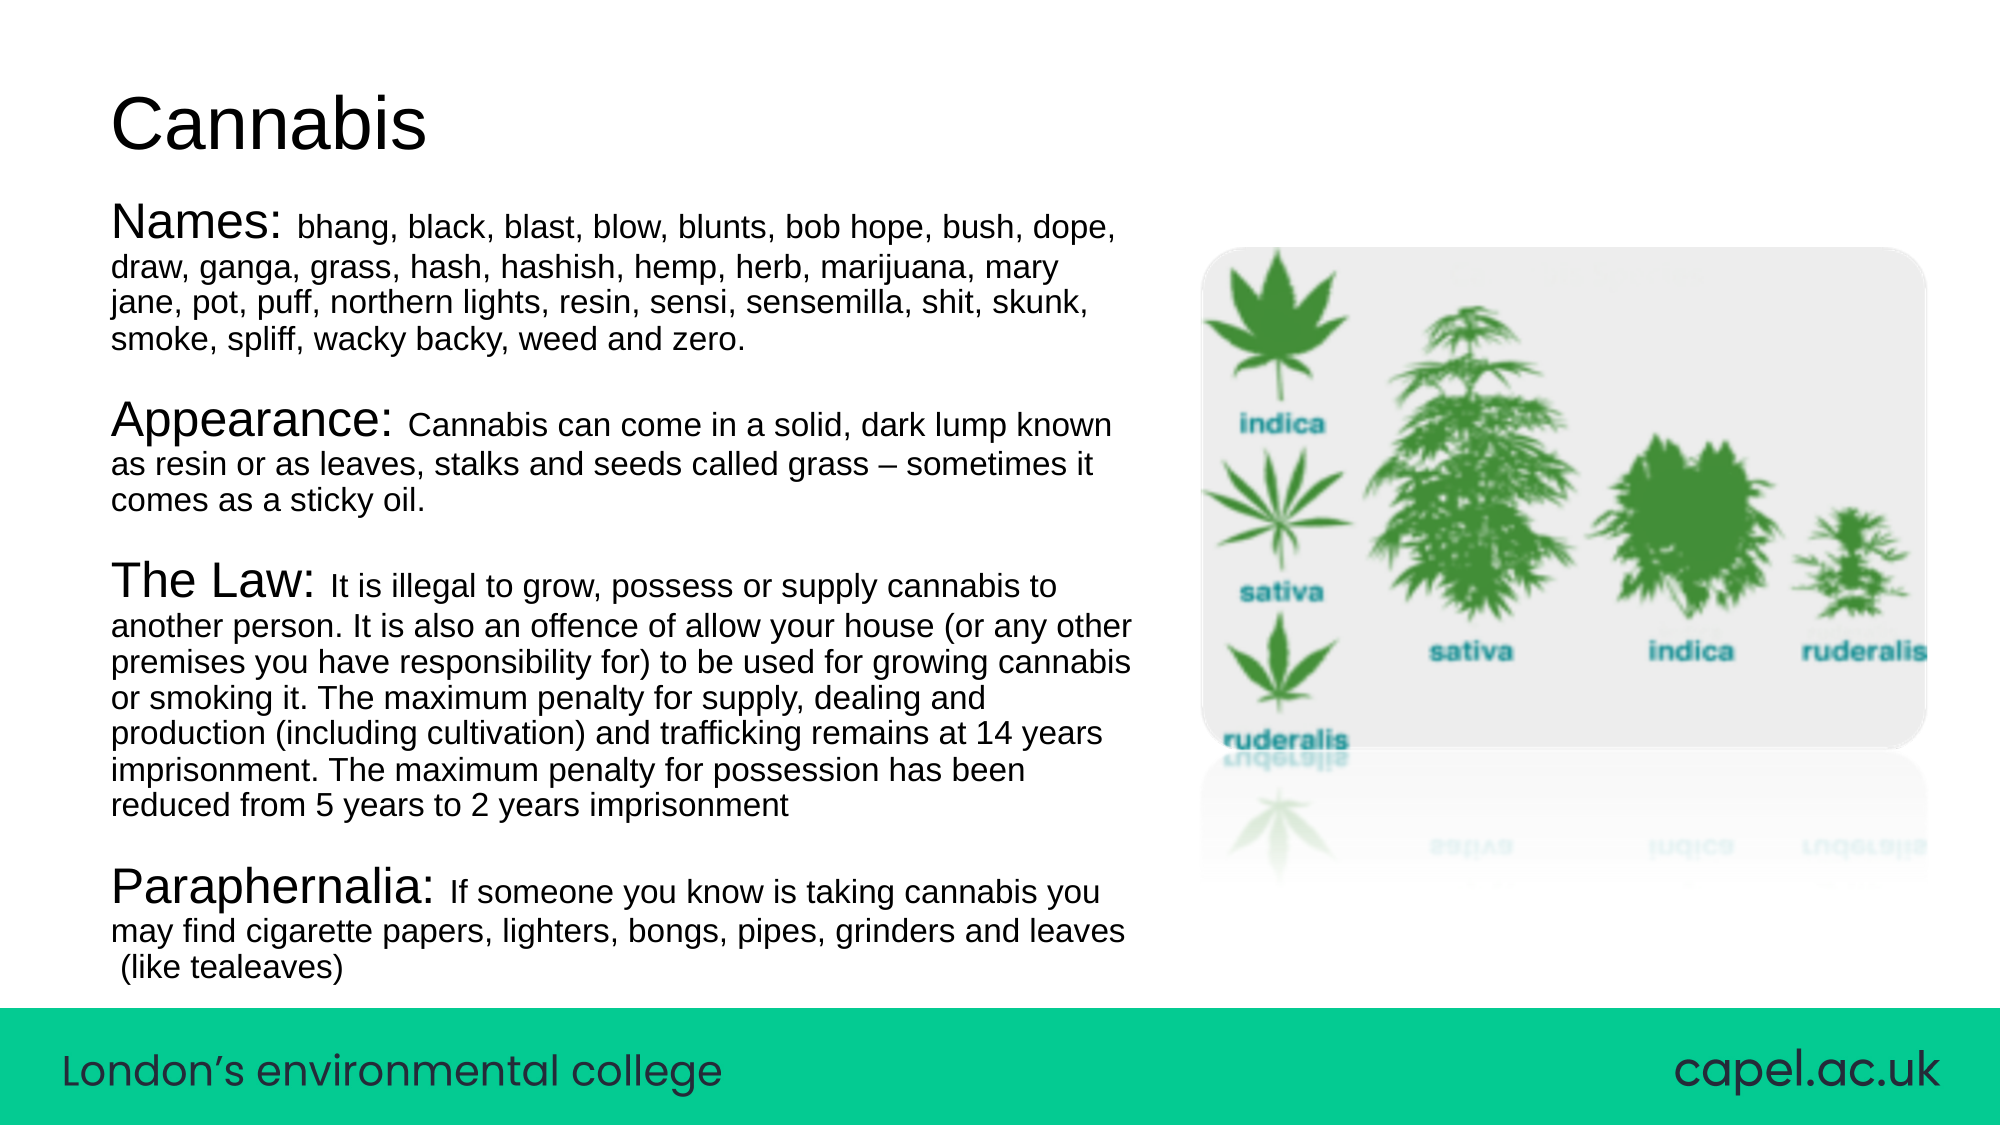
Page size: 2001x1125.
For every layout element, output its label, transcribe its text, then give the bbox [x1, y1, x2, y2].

text_box Cannabis [95, 67, 860, 172]
picture [0, 246, 2000, 1125]
text_box Names: bhang, black, blast, blow, blunts, bob hope, bush, dope, draw, ganga, grass, hash, hashish, hemp, herb, marijuana, mary jane, pot, puff, northern lights, resin, sensi, sensemilla, shit, skunk, smoke, spliff, wacky backy, weed and zero. Appearance: Cannabis can come in a solid, dark lump known as resin or as leaves, stalks and seeds called grass – sometimes it comes as a sticky oil. The Law: It is illegal to grow, possess or supply cannabis to another person. It is also an offence of allow your house (or any other premises you have responsibility for) to be used for growing cannabis or smoking it. The maximum penalty for supply, dealing and production (including cultivation) and trafficking remains at 14 years imprisonment. The maximum penalty for possession has been reduced from 5 years to 2 years imprisonment Paraphernalia: If someone you know is taking cannabis you may find cigarette papers, lighters, bongs, pipes, grinders and leaves (like tealeaves) [95, 394, 1149, 787]
